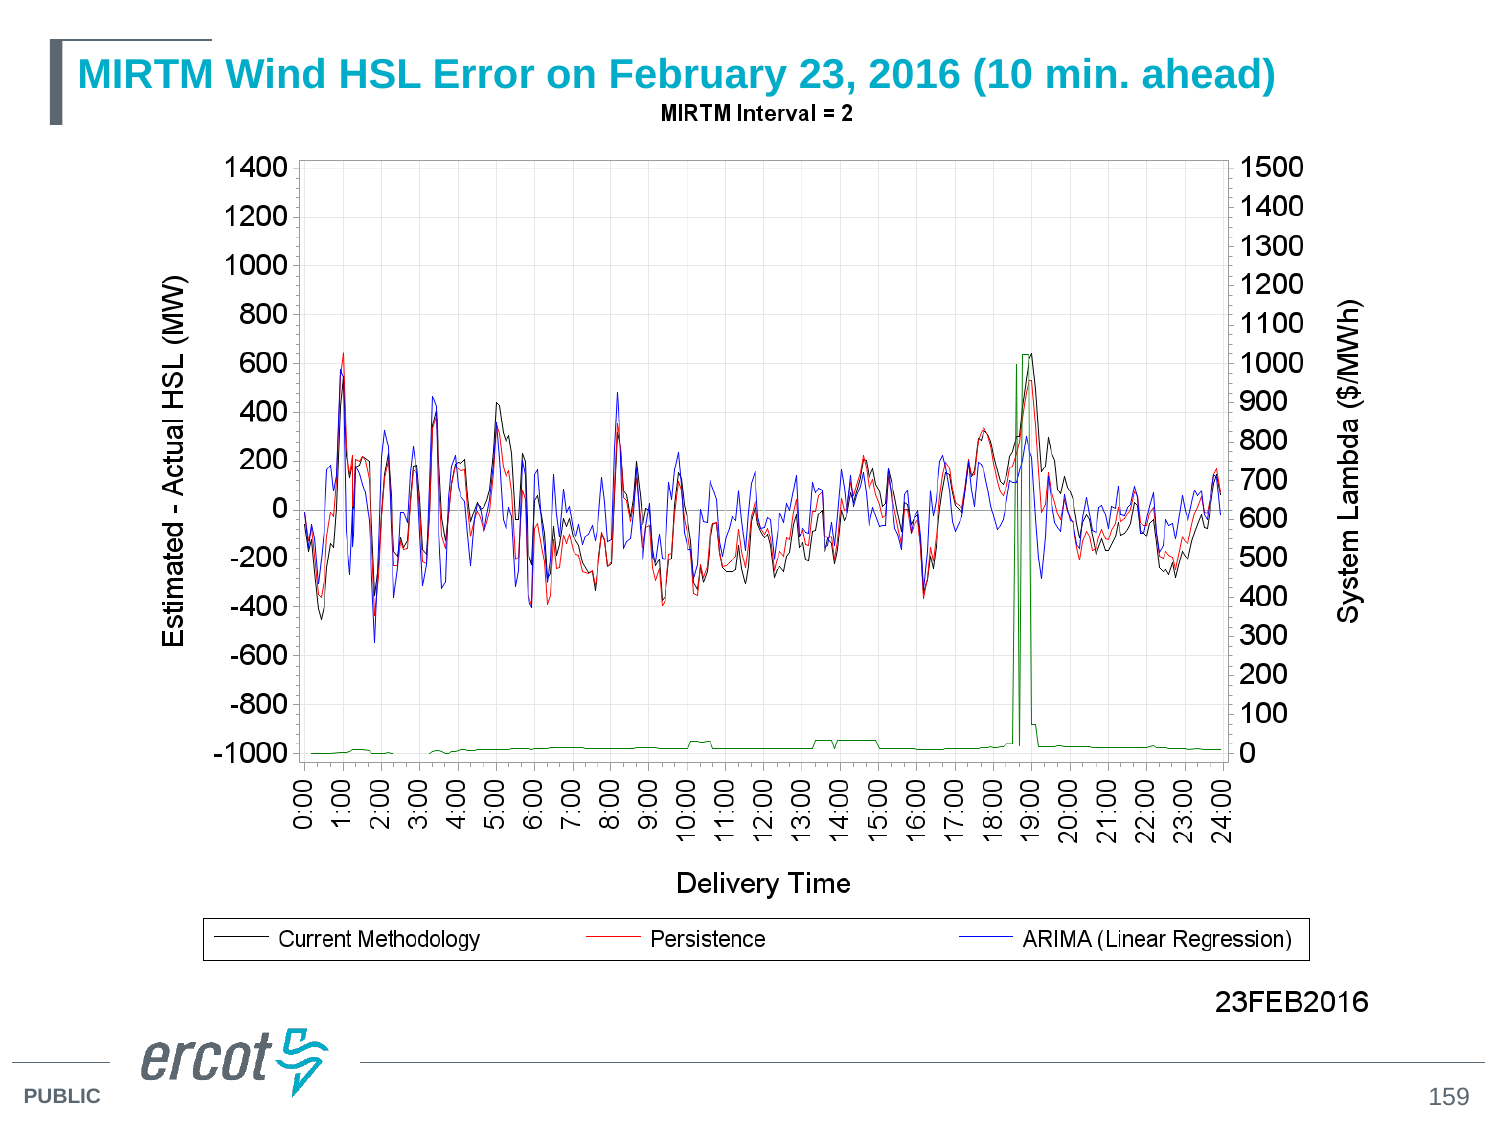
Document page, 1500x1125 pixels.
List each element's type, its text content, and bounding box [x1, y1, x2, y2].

picture [142, 100, 1369, 1020]
title MIRTM Wind HSL Error on February 23, 2016 (10 min. ahead) [62, 39, 1450, 228]
picture [137, 1024, 332, 1100]
